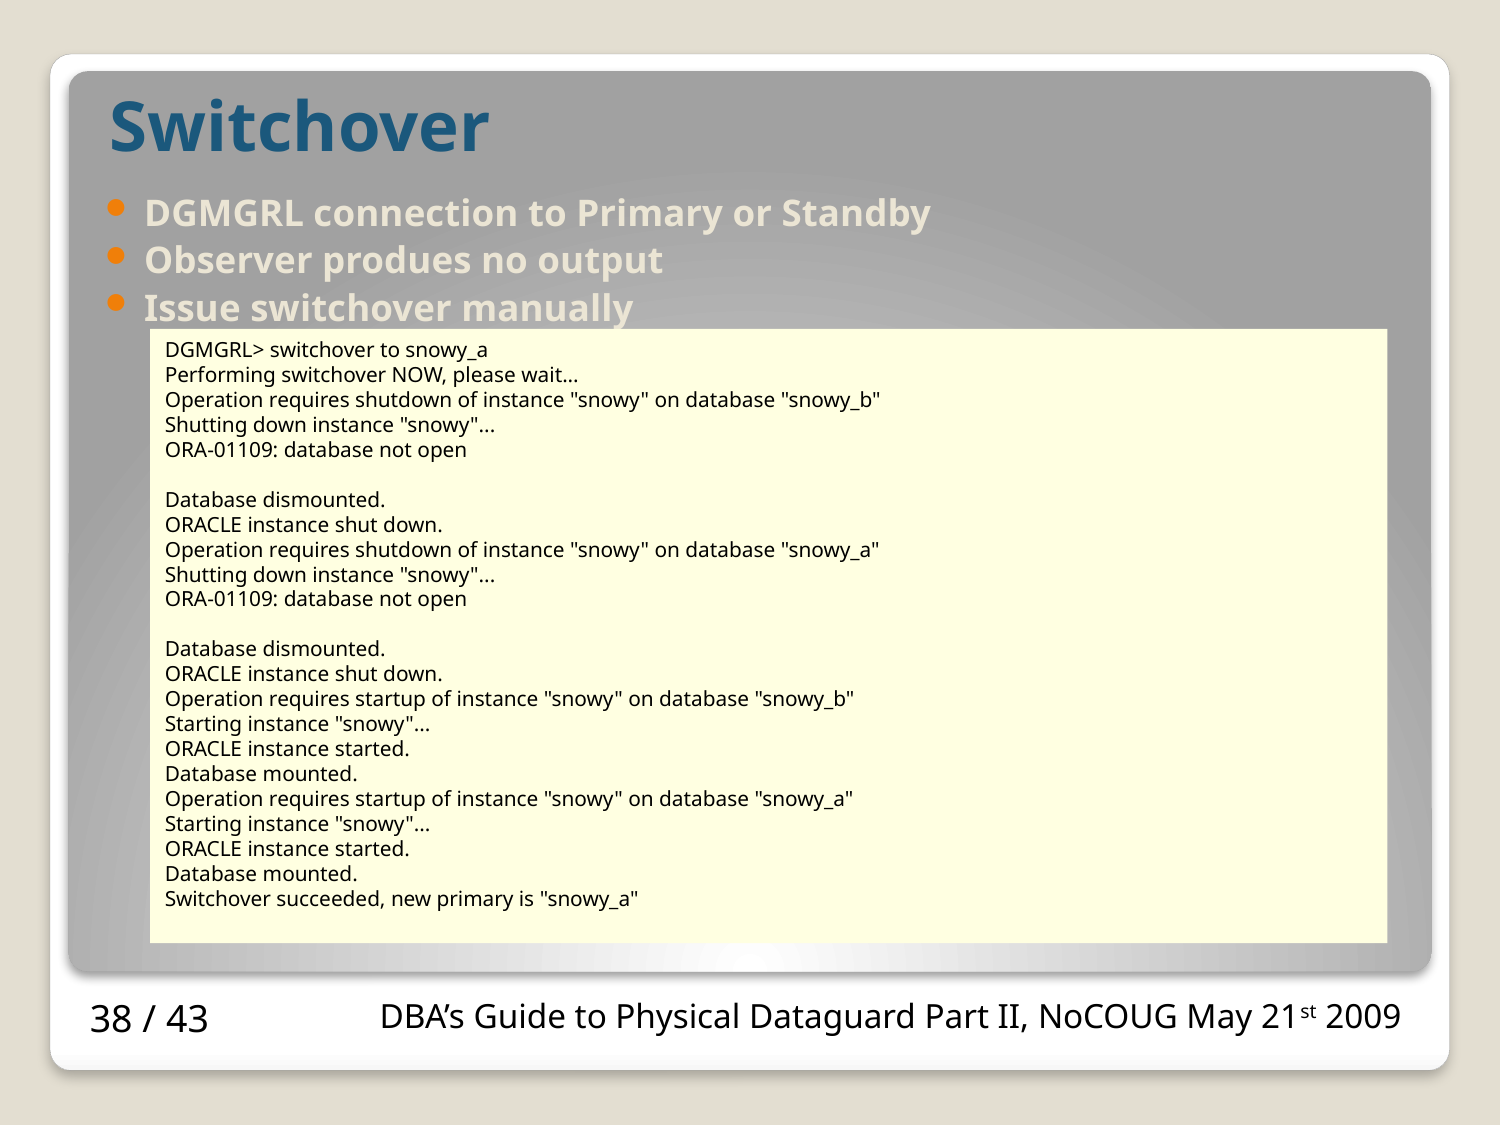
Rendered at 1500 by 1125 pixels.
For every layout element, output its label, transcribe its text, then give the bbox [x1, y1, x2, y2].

list DGMGRL connection to Primary or Standby Observer produes no output Issue switchover manually [75, 174, 1438, 338]
title Switchover [75, 75, 1418, 173]
text_box DGMGRL> switchover to snowy_a Performing switchover NOW, please wait... Operation requires shutdown of instance "snowy" on database "snowy_b" Shutting down instance "snowy"... ORA-01109: database not open Database dismounted. ORACLE instance shut down. Operation requires shutdown of instance "snowy" on database "snowy_a" Shutting down instance "snowy"... ORA-01109: database not open Database dismounted. ORACLE instance shut down. Operation requires startup of instance "snowy" on database "snowy_b" Starting instance "snowy"... ORACLE instance started. Database mounted. Operation requires startup of instance "snowy" on database "snowy_a" Starting instance "snowy"... ORACLE instance started. Database mounted. Switchover succeeded, new primary is "snowy_a" [150, 328, 1388, 944]
